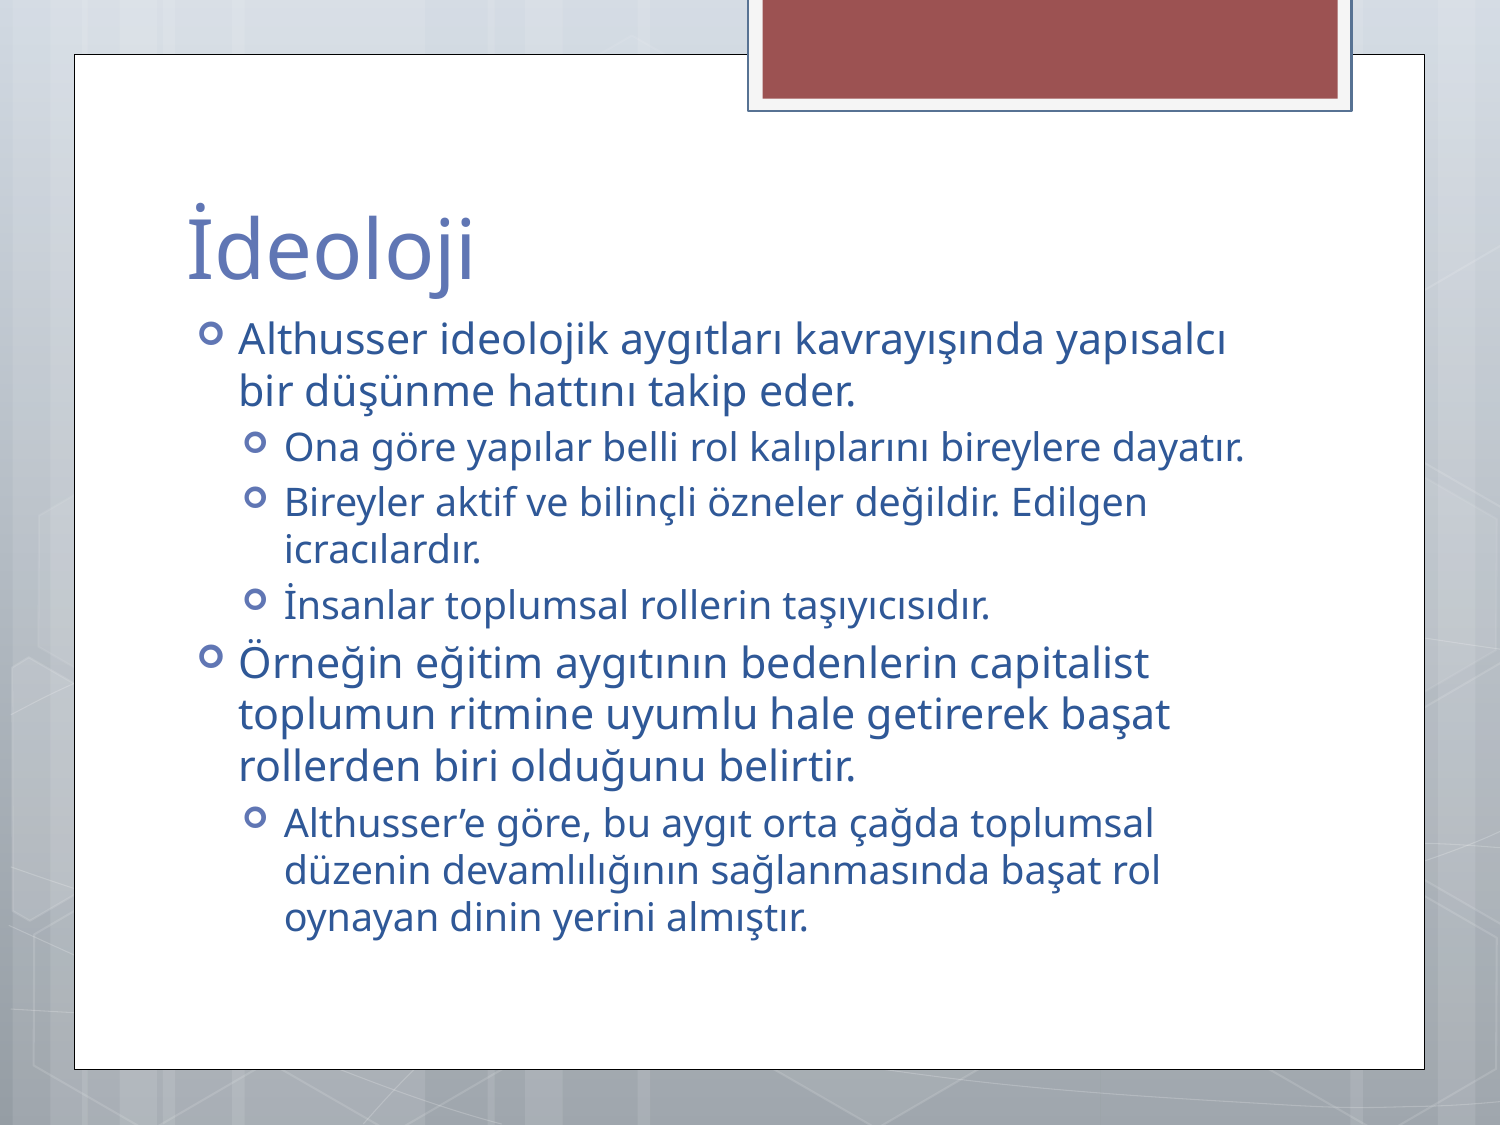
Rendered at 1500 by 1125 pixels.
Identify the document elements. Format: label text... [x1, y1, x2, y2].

list Althusser ideolojik aygıtları kavrayışında yapısalcı bir düşünme hattını takip eder. Ona göre yapılar belli rol kalıplarını bireylere dayatır. Bireyler aktif ve bilinçli özneler değildir. Edilgen icracılardır. İnsanlar toplumsal rollerin taşıyıcısıdır. Örneğin eğitim aygıtının bedenlerin capitalist toplumun ritmine uyumlu hale getirerek başat rollerden biri olduğunu belirtir. Althusser’e göre, bu aygıt orta çağda toplumsal düzenin devamlılığının sağlanmasında başat rol oynayan dinin yerini almıştır. [171, 304, 1283, 957]
title İdeoloji [171, 116, 1324, 304]
